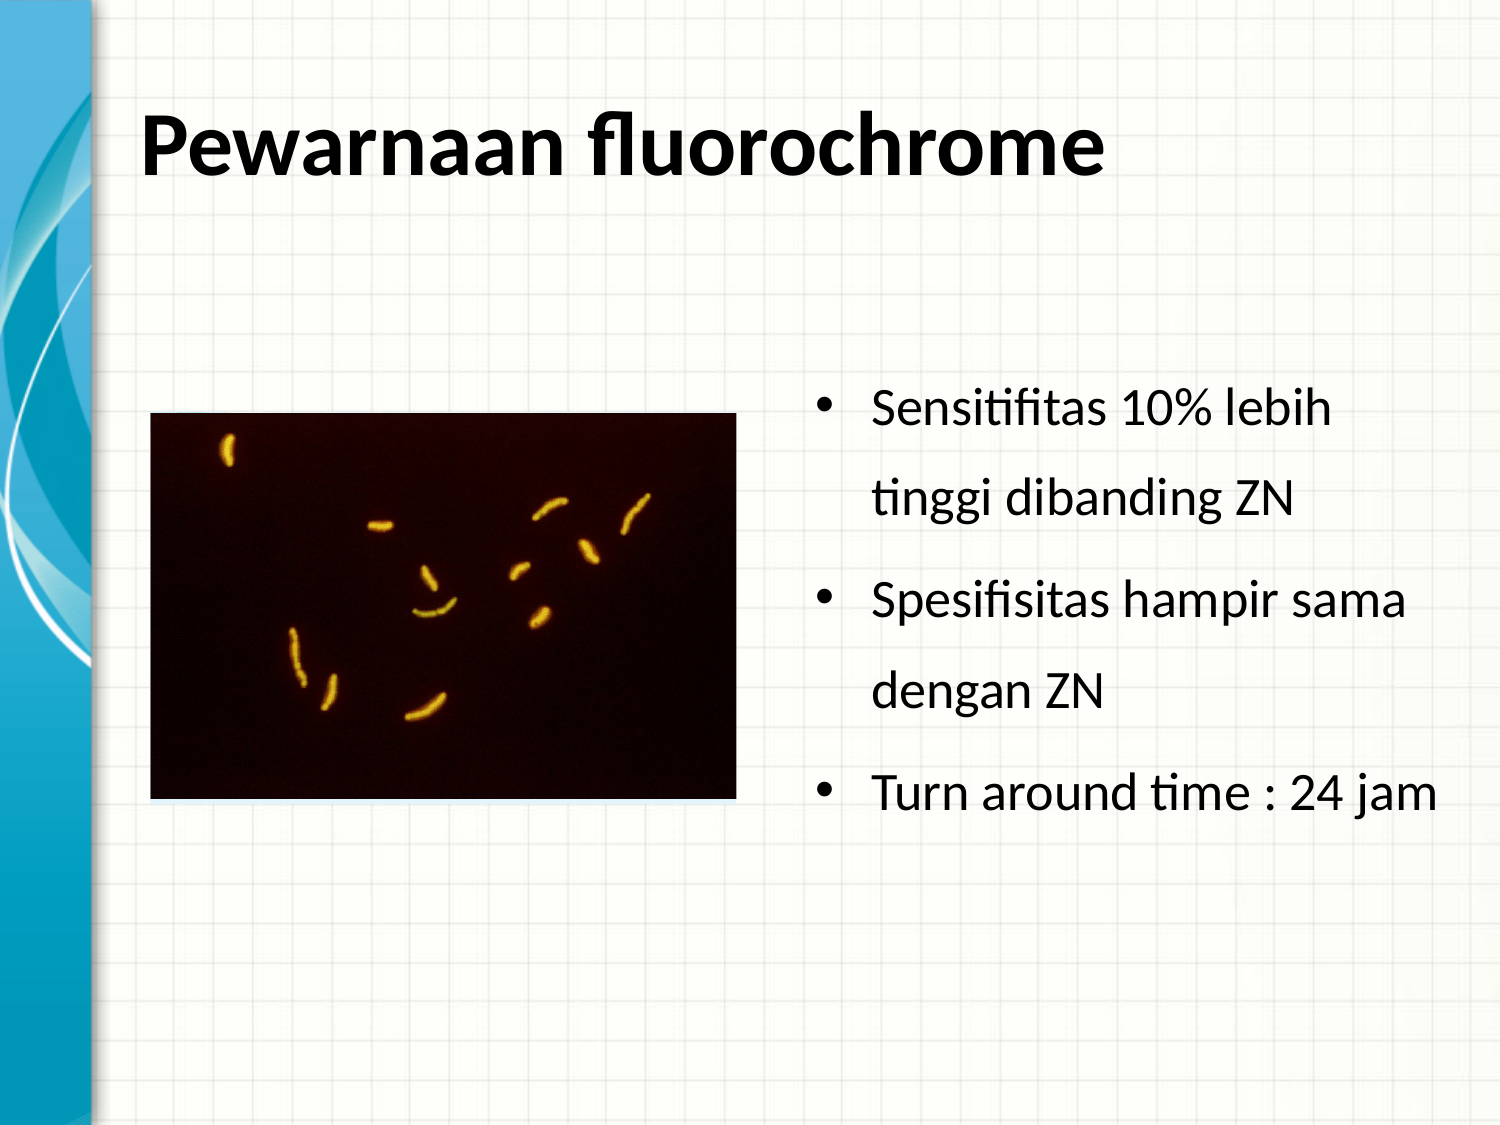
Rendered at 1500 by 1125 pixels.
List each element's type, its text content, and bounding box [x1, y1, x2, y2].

picture [0, 0, 1500, 1125]
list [149, 412, 737, 804]
list Sensitifitas 10% lebih tinggi dibanding ZN Spesifisitas hampir sama dengan ZN Turn around time : 24 jam [800, 337, 1463, 925]
title Pewarnaan fluorochrome [125, 45, 1450, 233]
